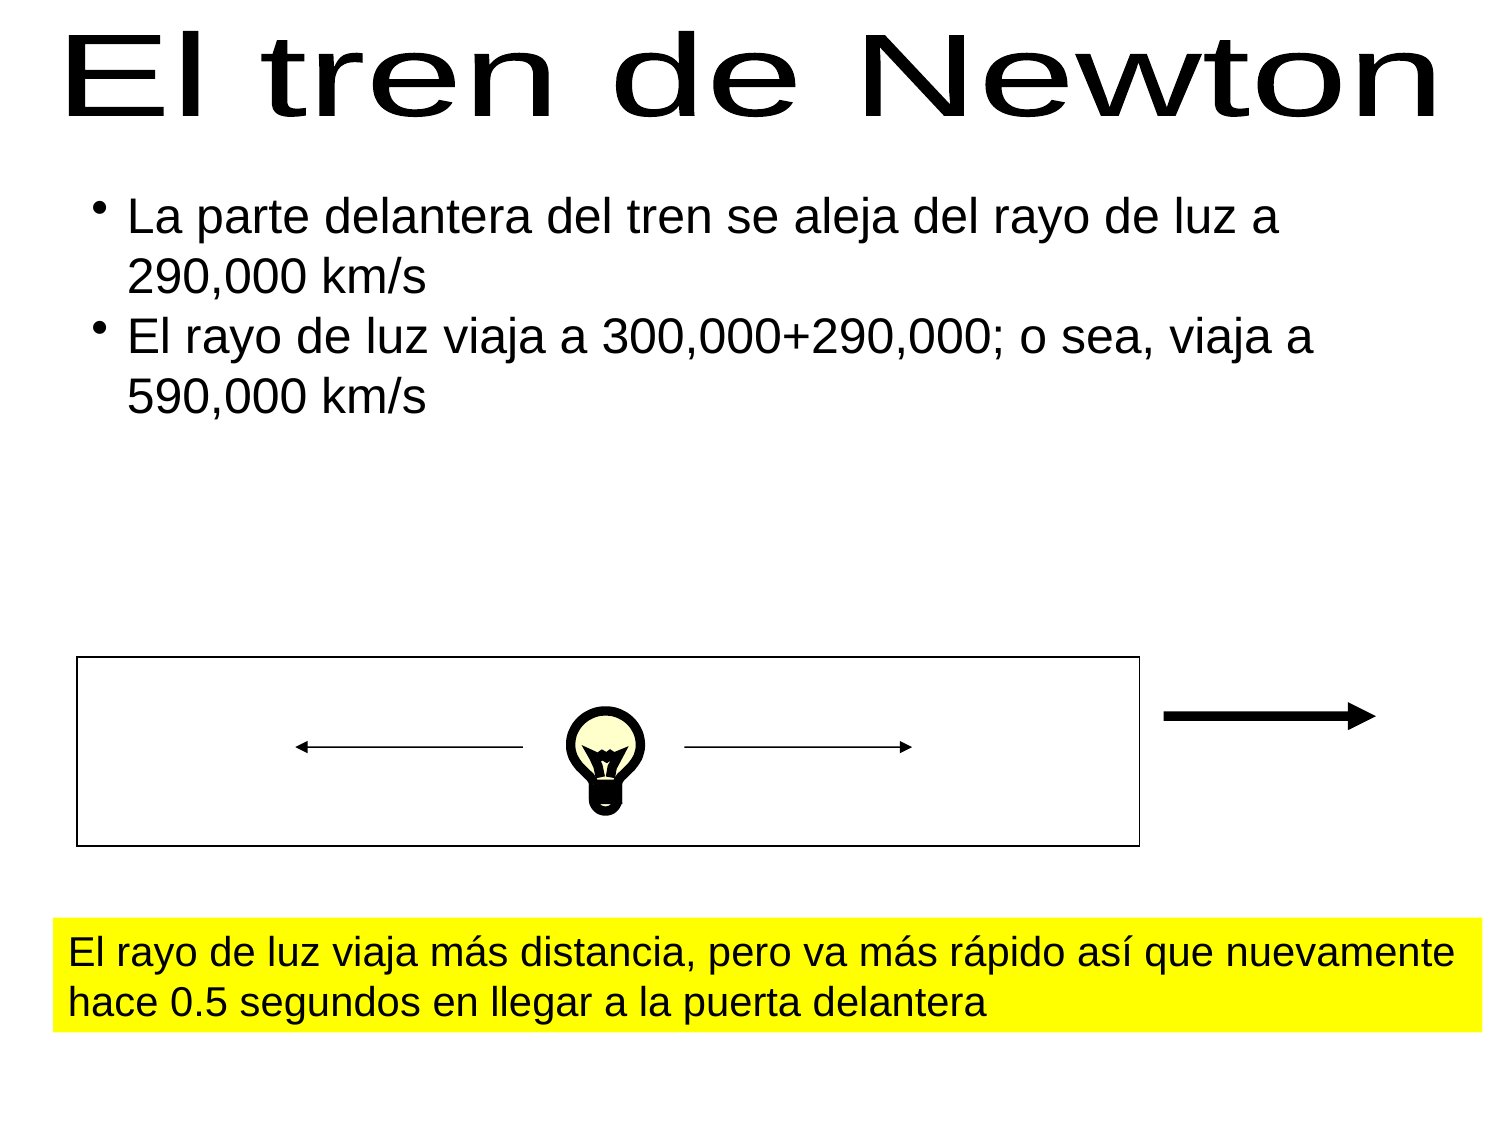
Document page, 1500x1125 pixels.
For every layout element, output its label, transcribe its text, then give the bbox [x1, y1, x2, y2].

text_box El rayo de luz viaja más distancia, pero va más rápido así que nuevamente hace 0.5 segundos en llegar a la puerta delantera [53, 917, 1483, 1033]
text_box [76, 656, 1141, 847]
text_box La parte delantera del tren se aleja del rayo de luz a 290,000 km/s El rayo de luz viaja a 300,000+290,000; o sea, viaja a 590,000 km/s [76, 176, 1380, 431]
text_box [1163, 709, 1376, 723]
